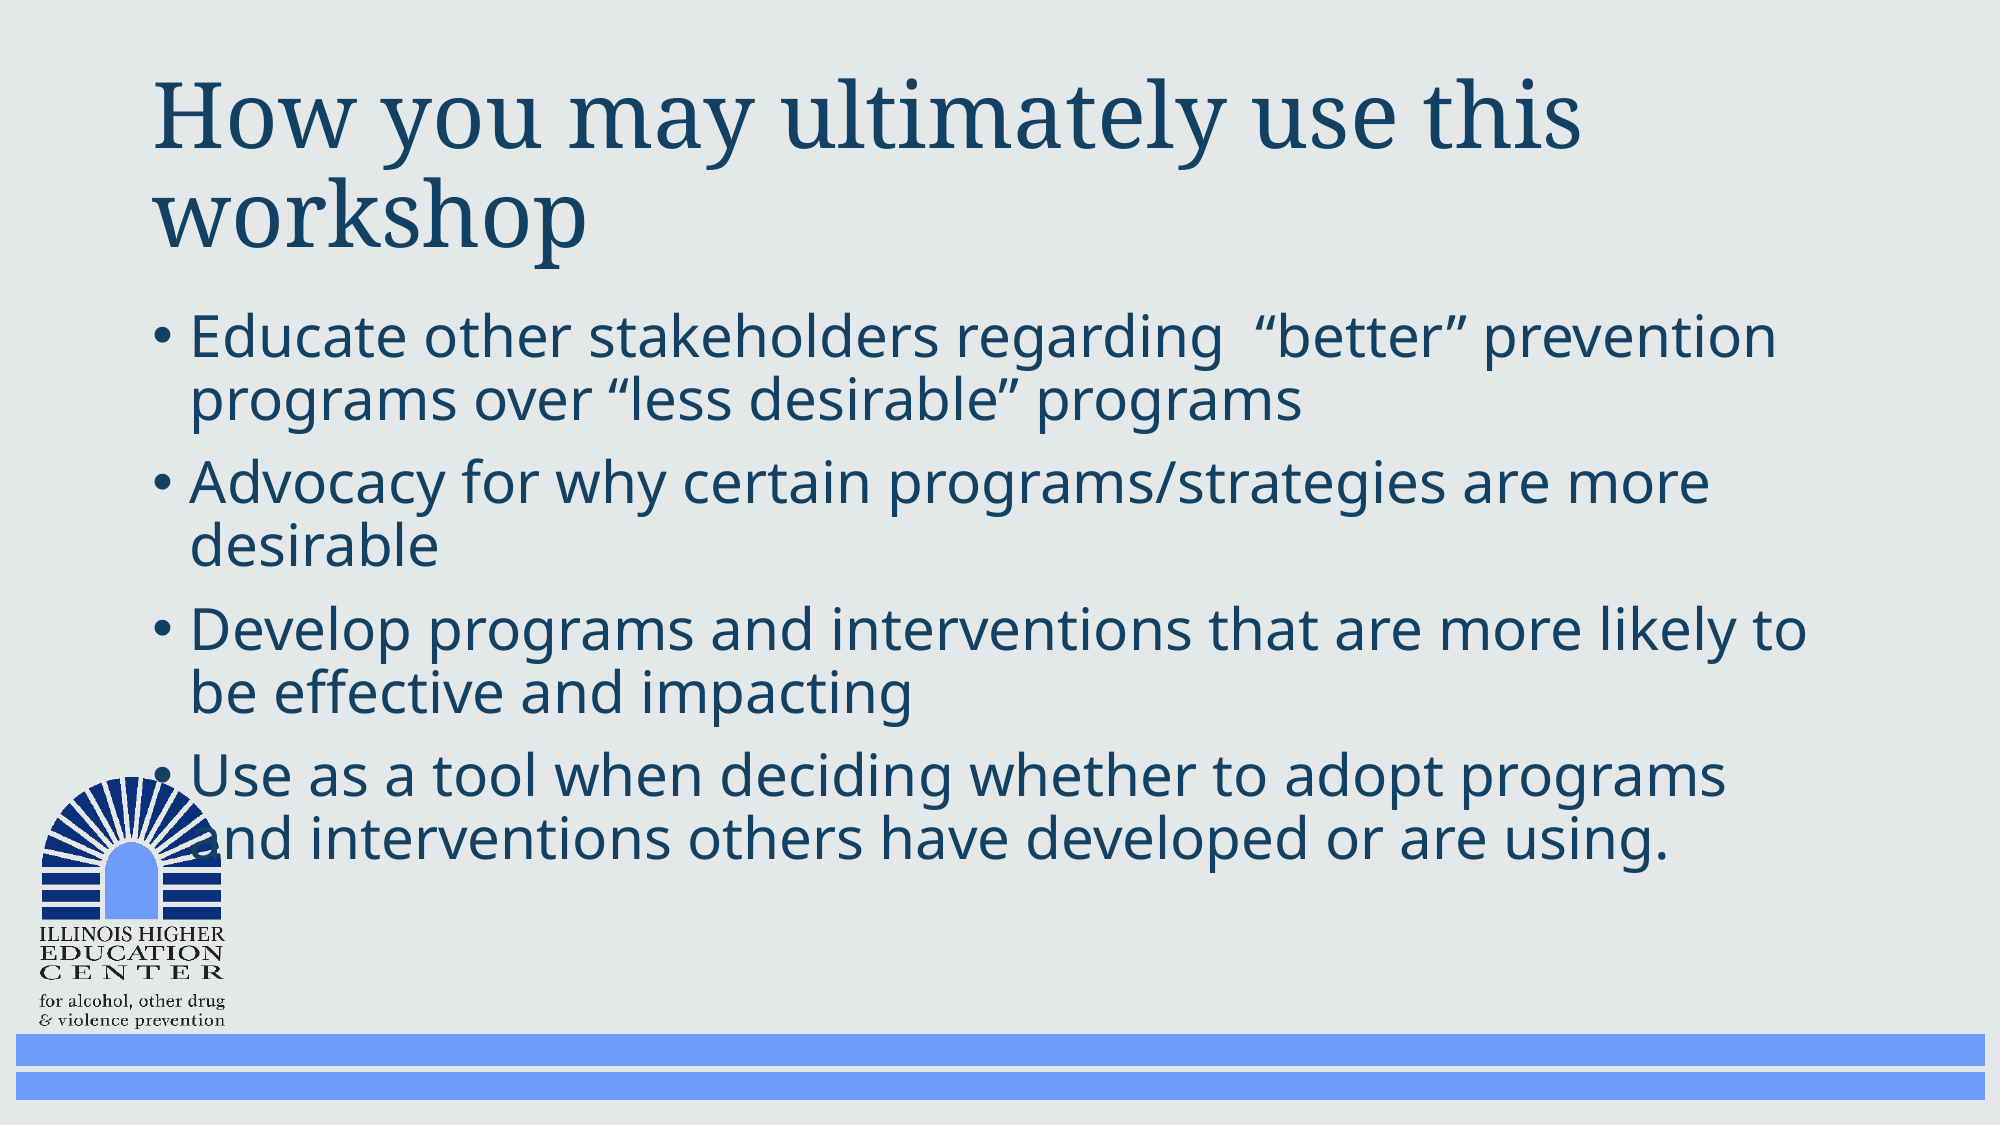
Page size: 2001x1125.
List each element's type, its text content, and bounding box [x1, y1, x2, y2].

picture [39, 777, 225, 1029]
list Educate other stakeholders regarding “better” prevention programs over “less desirable” programs Advocacy for why certain programs/strategies are more desirable Develop programs and interventions that are more likely to be effective and impacting Use as a tool when deciding whether to adopt programs and interventions others have developed or are using. [137, 299, 1863, 1014]
title How you may ultimately use this workshop [137, 59, 1863, 278]
